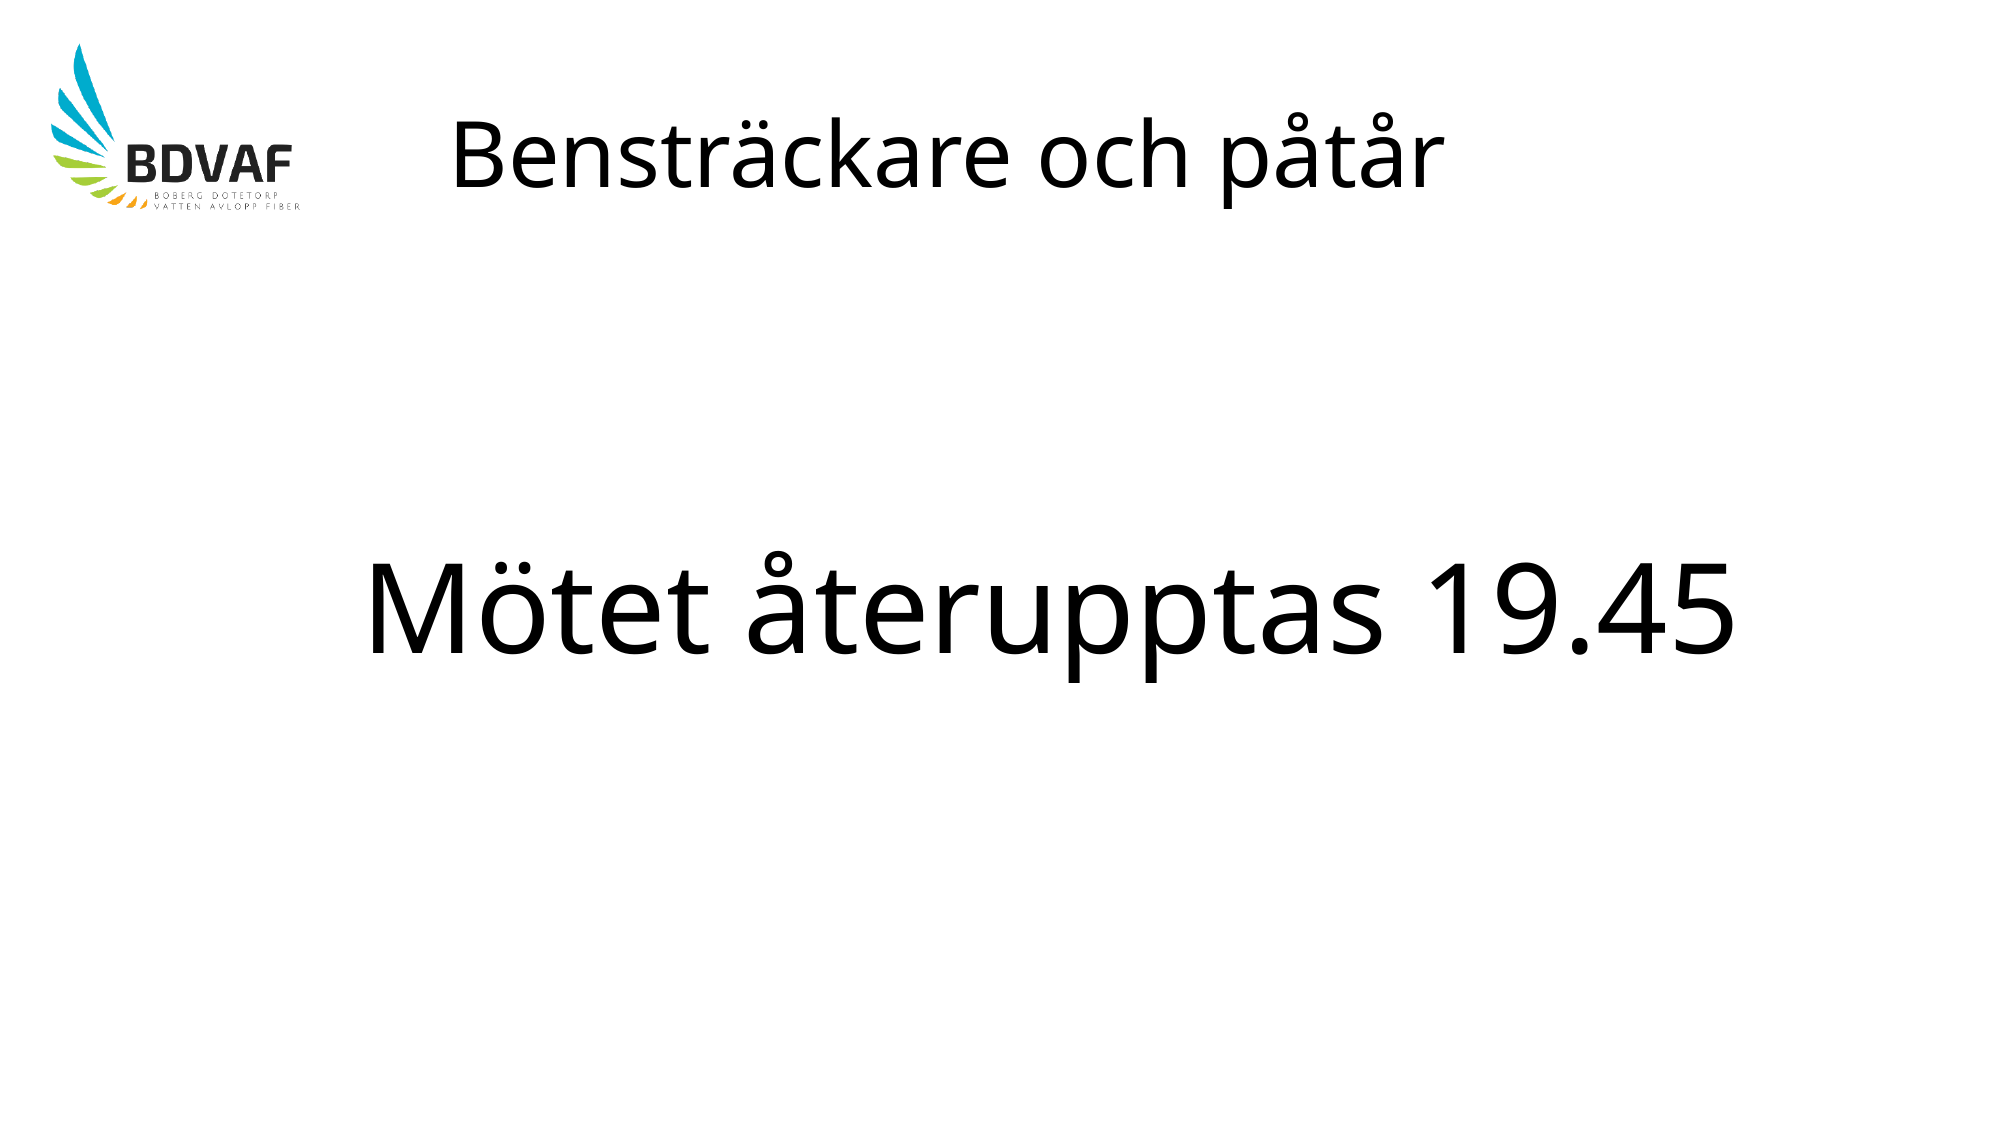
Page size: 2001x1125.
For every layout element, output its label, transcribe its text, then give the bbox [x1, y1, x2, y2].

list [26, 41, 367, 212]
text_box Mötet återupptas 19.45 [336, 514, 1766, 712]
title Bensträckare och påtår [433, 59, 1863, 257]
